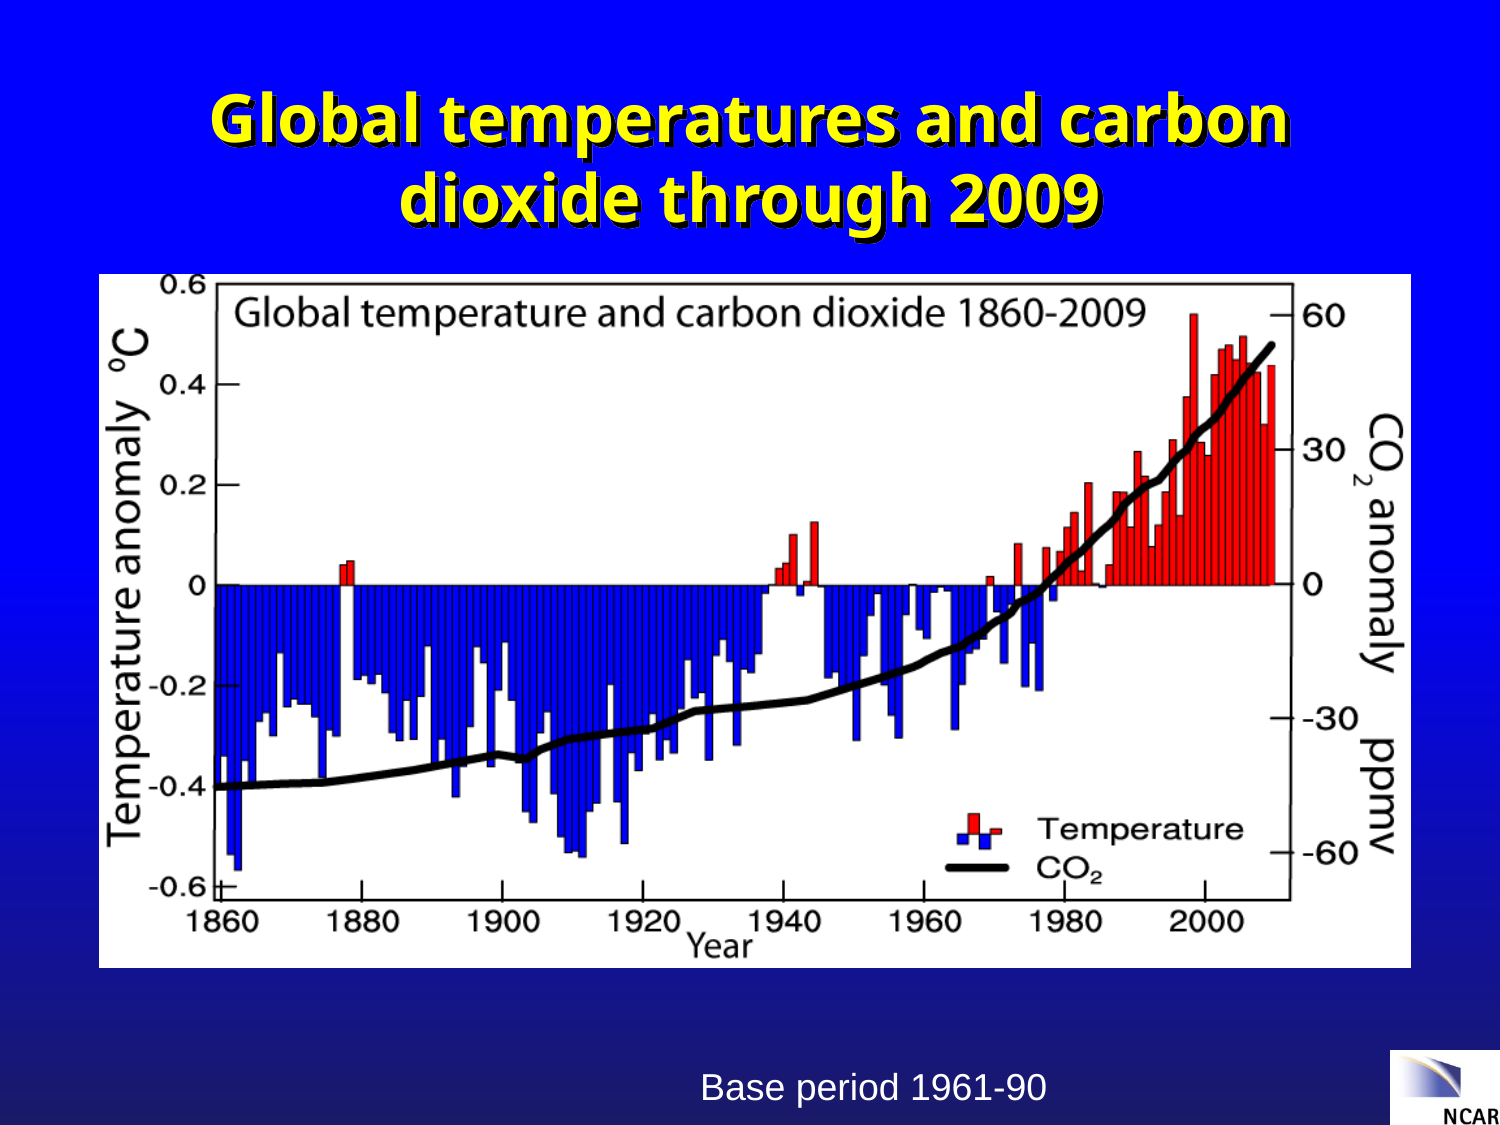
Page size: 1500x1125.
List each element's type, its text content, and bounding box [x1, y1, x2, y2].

text_box Base period 1961-90 [685, 1055, 1063, 1116]
picture [1390, 1050, 1500, 1125]
title Global temperatures and carbon dioxide through 2009 [112, 62, 1388, 251]
picture [99, 274, 1411, 969]
